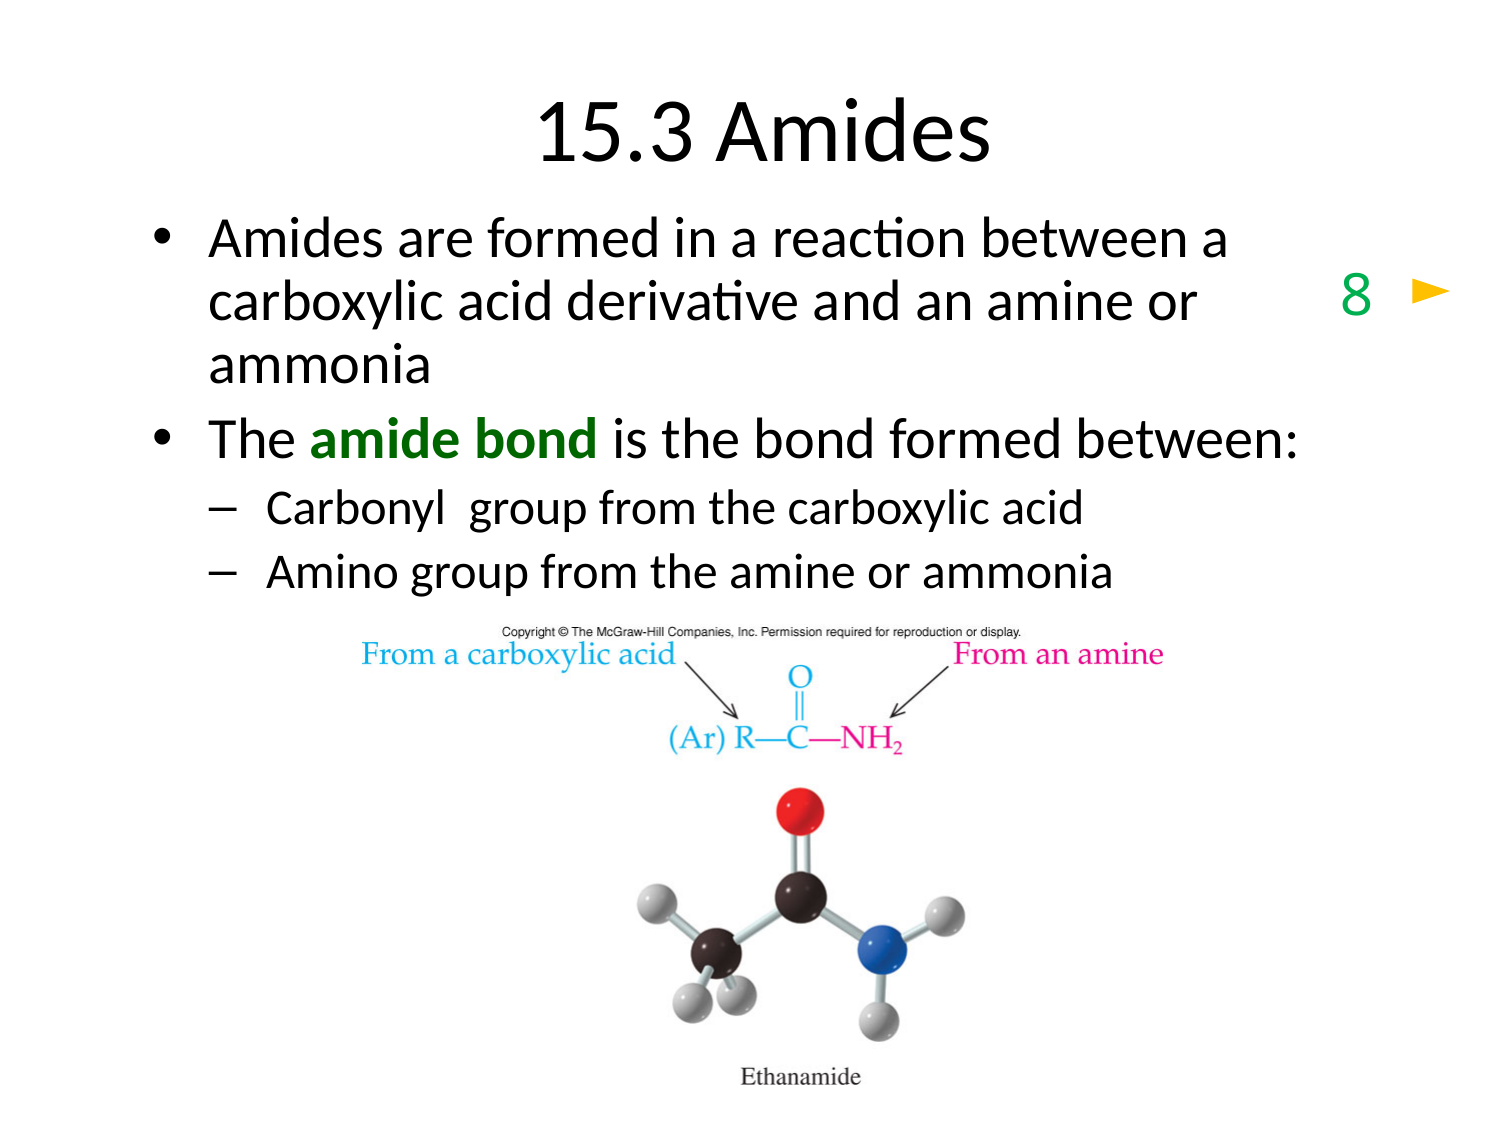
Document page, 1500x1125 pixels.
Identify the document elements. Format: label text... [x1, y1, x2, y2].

title 15.3 Amides [125, 50, 1400, 200]
list Amides are formed in a reaction between a carboxylic acid derivative and an amine or ammonia The amide bond is the bond formed between: Carbonyl group from the carboxylic acid Amino group from the amine or ammonia [137, 200, 1413, 625]
picture [362, 624, 1163, 1086]
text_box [1324, 249, 1451, 337]
